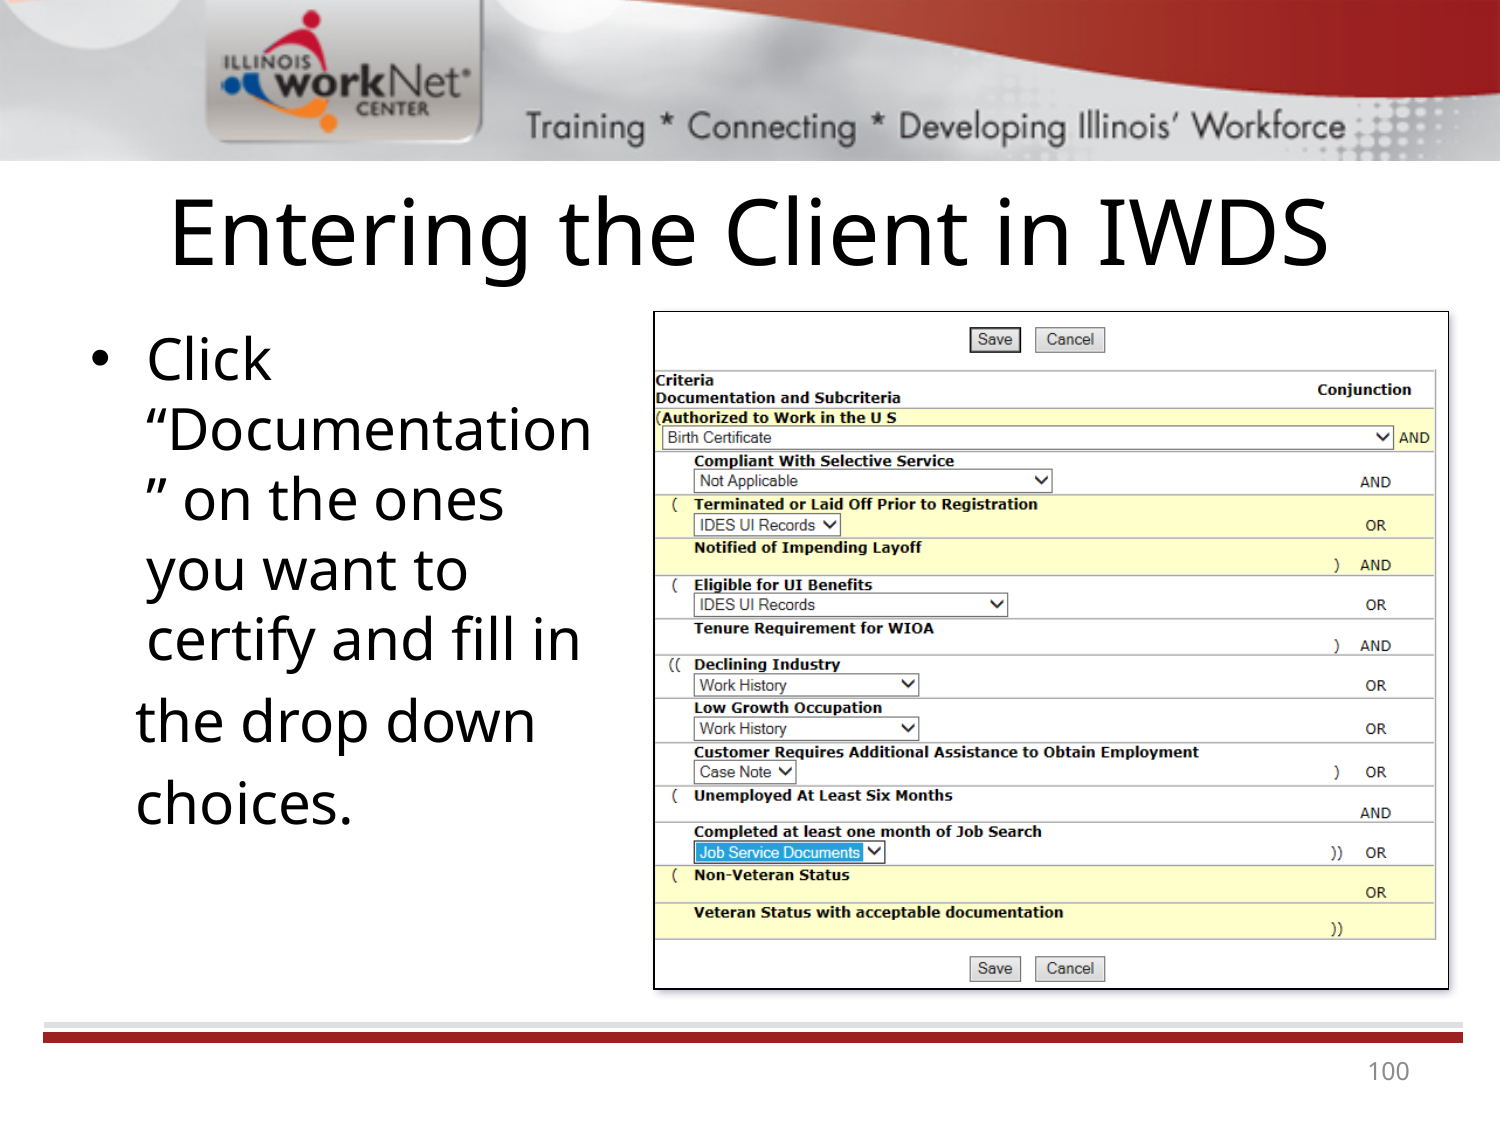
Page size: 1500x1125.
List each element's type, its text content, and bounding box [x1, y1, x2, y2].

slide_number 100 [1074, 1042, 1425, 1103]
picture [0, 0, 1500, 161]
title Entering the Client in IWDS [75, 135, 1425, 323]
picture [654, 311, 1448, 989]
list Click “Documentation” on the ones you want to certify and fill in the drop down choices. [75, 314, 620, 1058]
